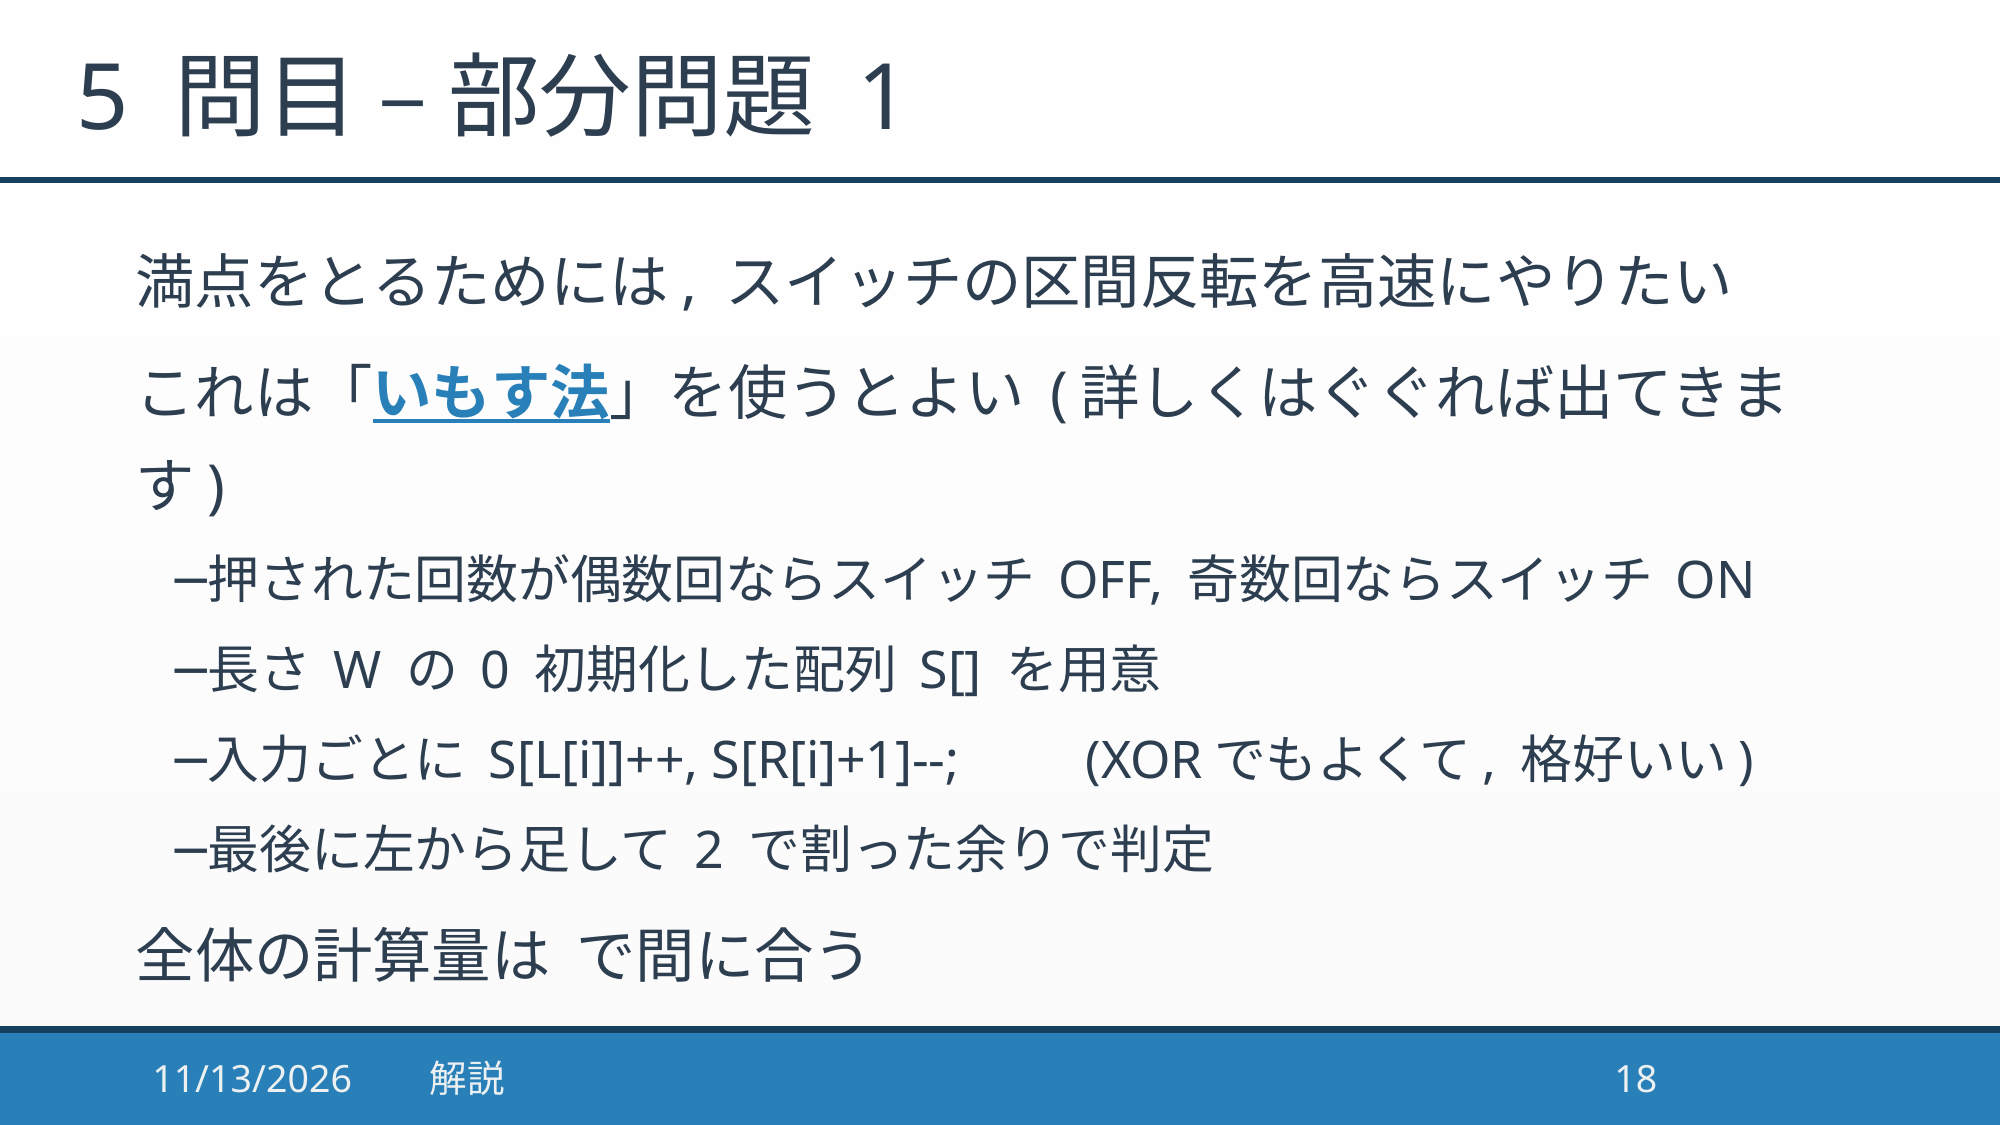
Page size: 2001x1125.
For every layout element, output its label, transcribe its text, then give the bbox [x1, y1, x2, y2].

title 5 問目 – 部分問題 1 [61, 27, 1863, 173]
slide_number 18 [1599, 1047, 1863, 1108]
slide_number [137, 1047, 401, 1108]
footer 解説 [414, 1047, 1586, 1108]
